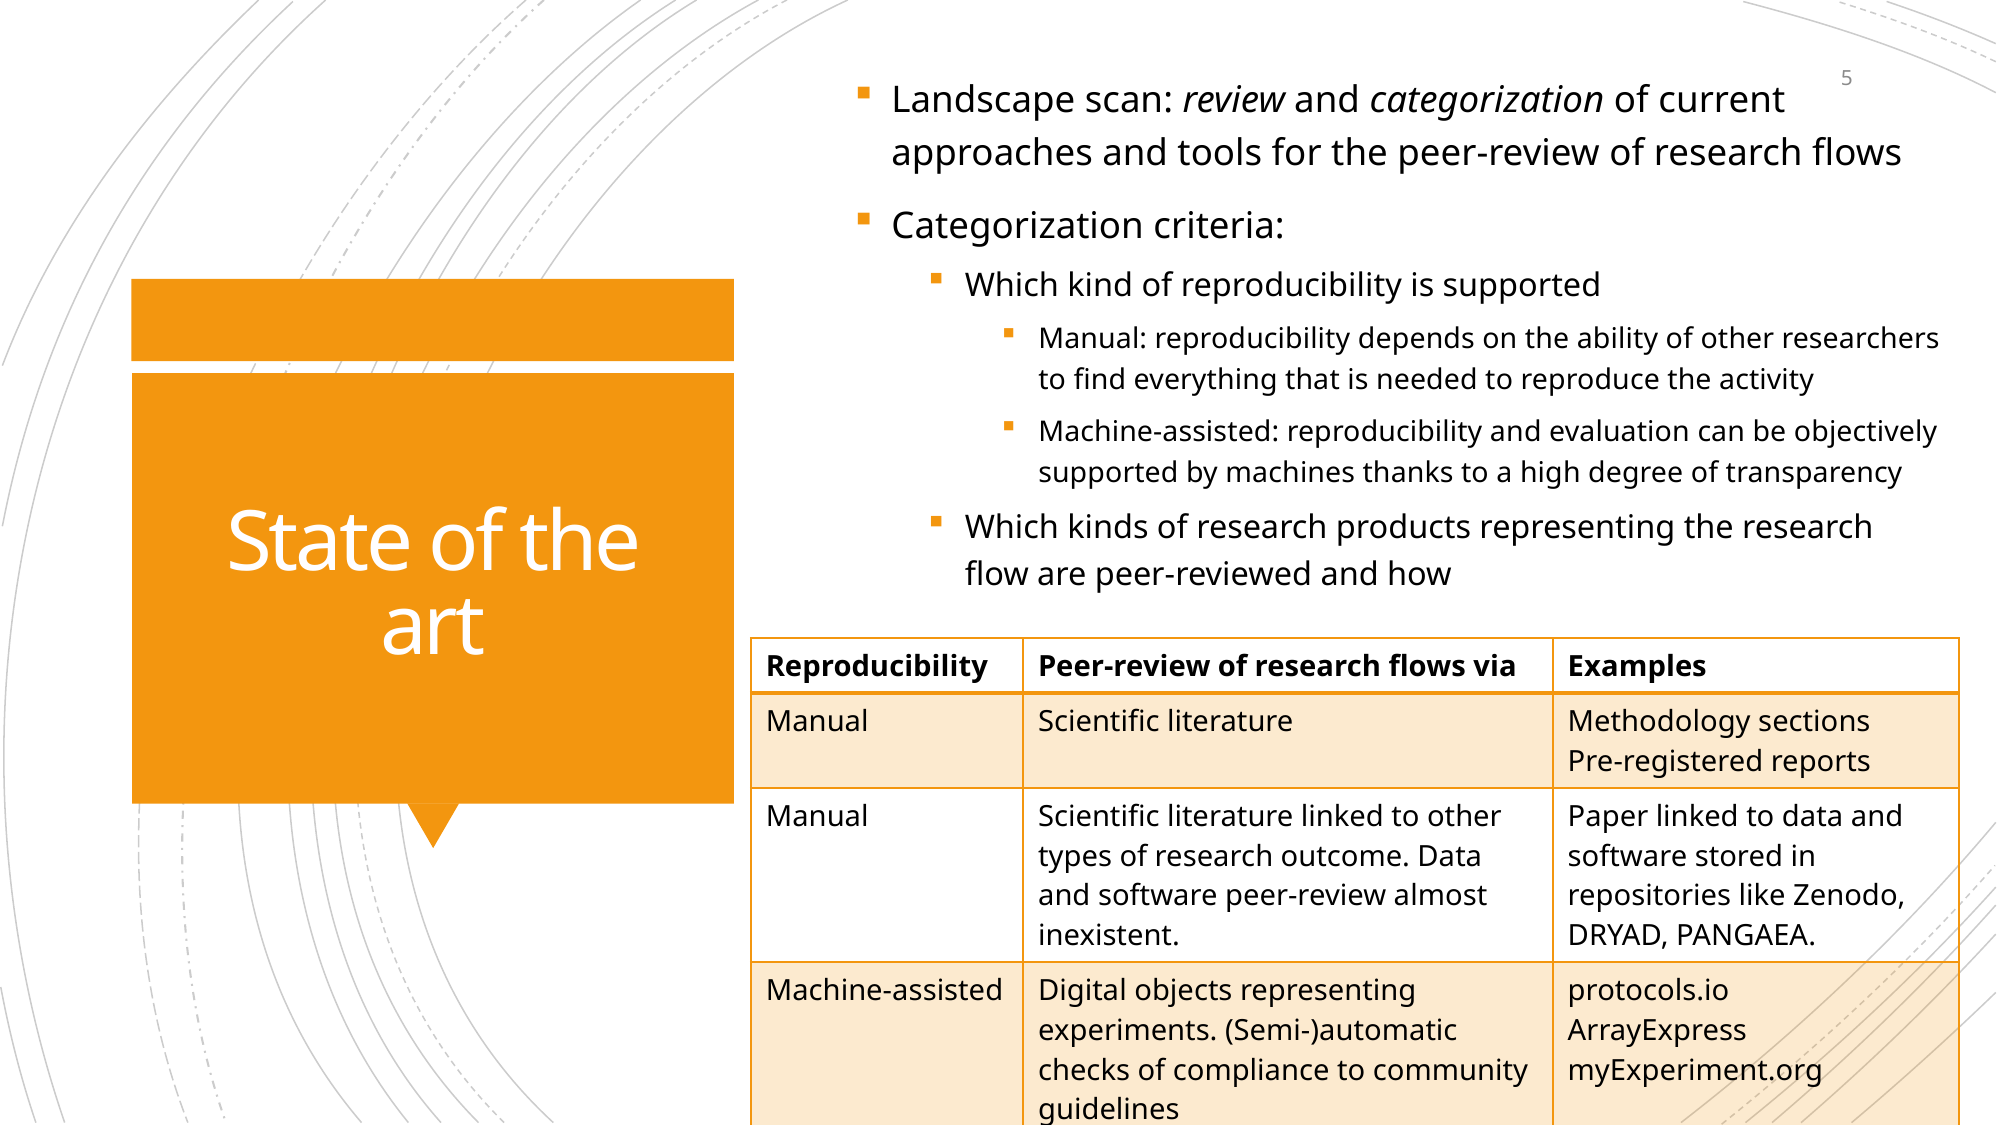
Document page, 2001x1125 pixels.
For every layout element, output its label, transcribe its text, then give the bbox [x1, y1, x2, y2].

table_cell Scientific literature [1024, 695, 1552, 787]
table_cell Methodology sections Pre-registered reports [1554, 695, 1958, 787]
table_cell Scientific literature linked to other types of research outcome. Data and software peer-review almost inexistent. [1024, 789, 1552, 961]
table_cell Digital objects representing experiments. (Semi-)automatic checks of compliance to community guidelines [1024, 963, 1552, 1125]
table_cell Paper linked to data and software stored in repositories like Zenodo, DRYAD, PANGAEA. [1554, 789, 1958, 961]
table_cell Manual [752, 695, 1022, 787]
table_header Peer-review of research flows via [1024, 639, 1552, 691]
title State of the art [145, 385, 720, 789]
table_cell protocols.io ArrayExpress myExperiment.org [1554, 963, 1958, 1125]
table_header Examples [1554, 639, 1958, 691]
table_header Reproducibility [752, 639, 1022, 691]
slide_number 5 [1717, 52, 1868, 105]
table_cell Manual [752, 789, 1022, 961]
table_cell Machine-assisted [752, 963, 1022, 1125]
list Landscape scan: review and categorization of current approaches and tools for the peer-review of research flows Categorization criteria: Which kind of reproducibility is supported Manual: reproducibility depends on the ability of other researchers to find everything that is needed to reproduce the activity Machine-assisted: reproducibility and evaluation can be objectively supported by machines thanks to a high degree of transparency Which kinds of research products representing the research flow are peer-reviewed and how [839, 21, 1959, 637]
